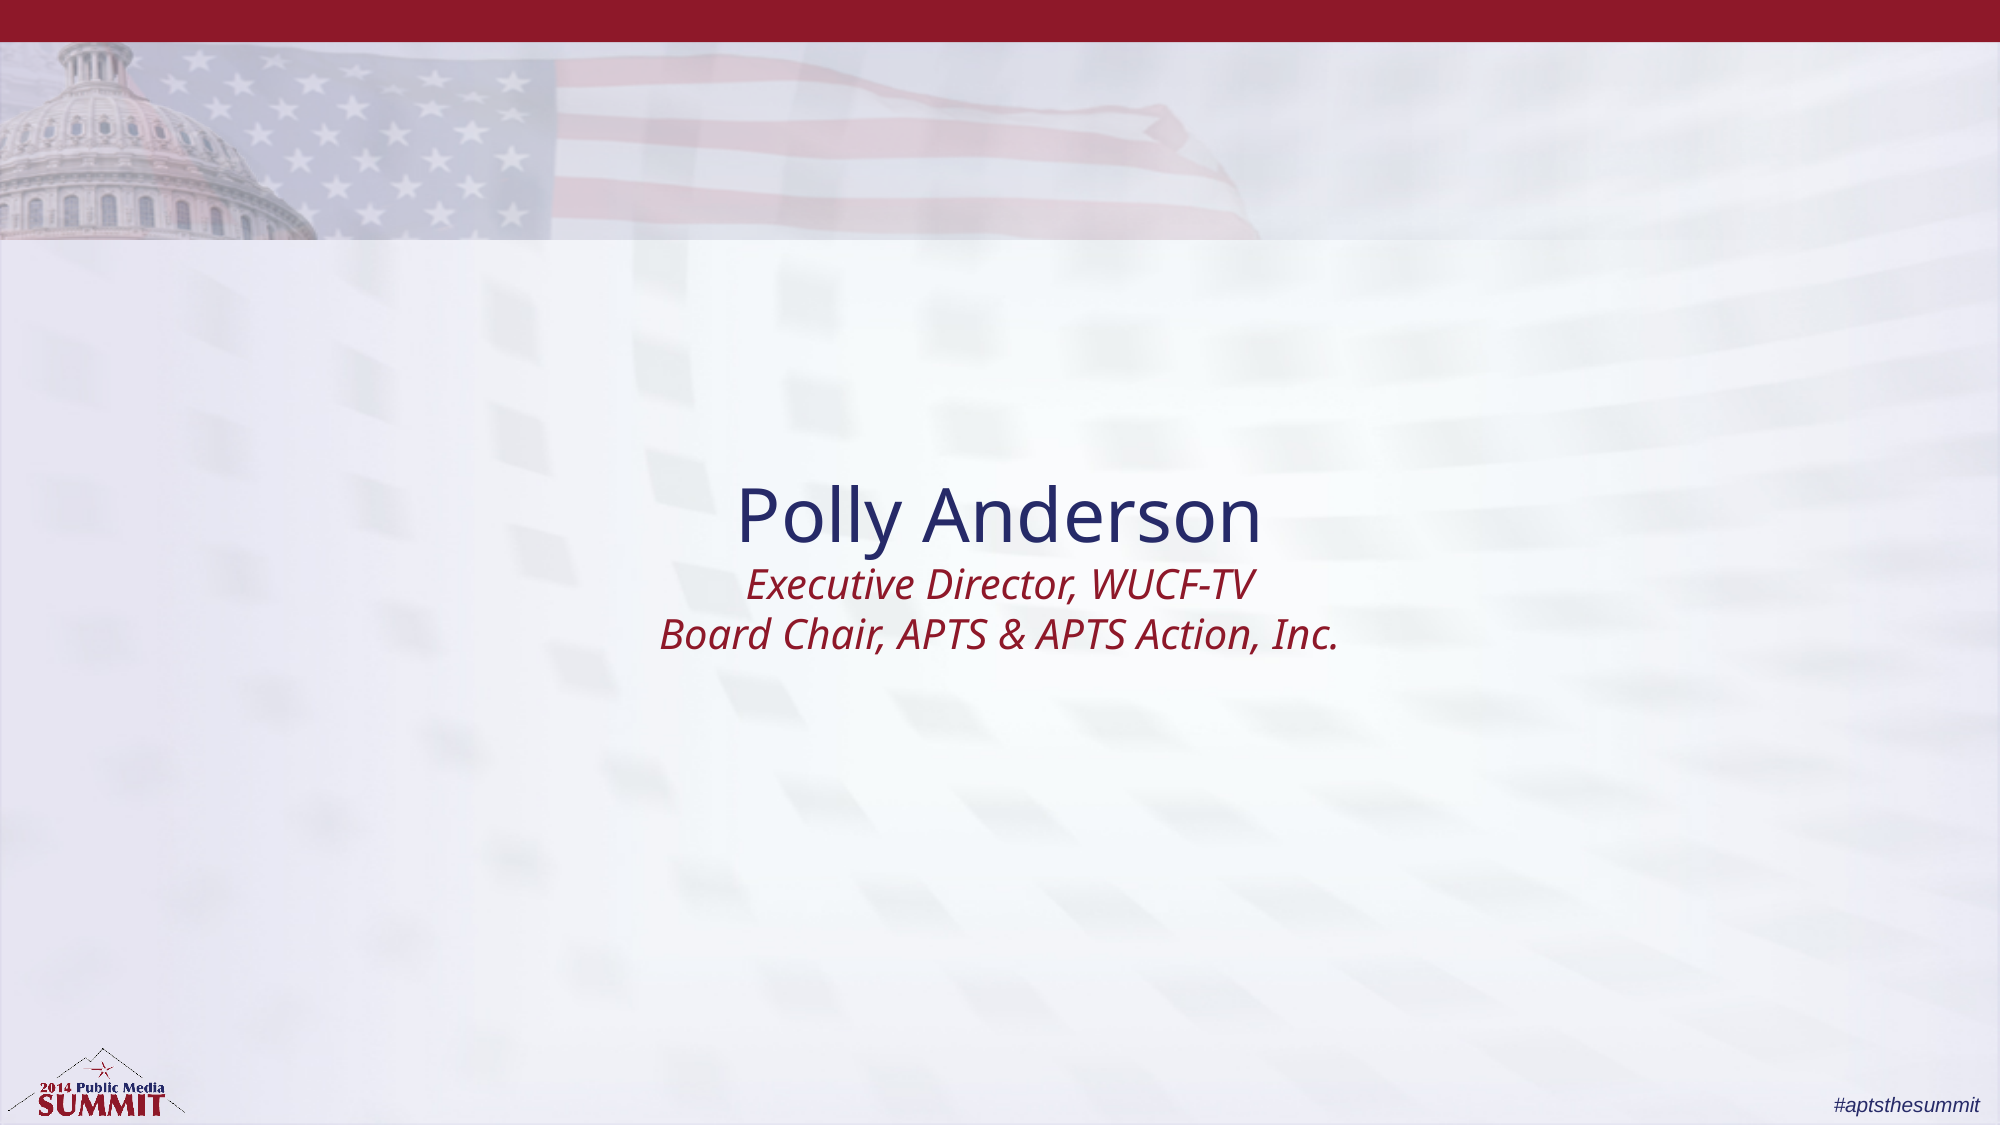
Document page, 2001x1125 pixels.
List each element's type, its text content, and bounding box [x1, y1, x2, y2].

title Polly Anderson Executive Director, WUCF-TV Board Chair, APTS & APTS Action, Inc. [399, 412, 1601, 713]
picture [0, 43, 2000, 1125]
text_box [100, 45, 1901, 233]
